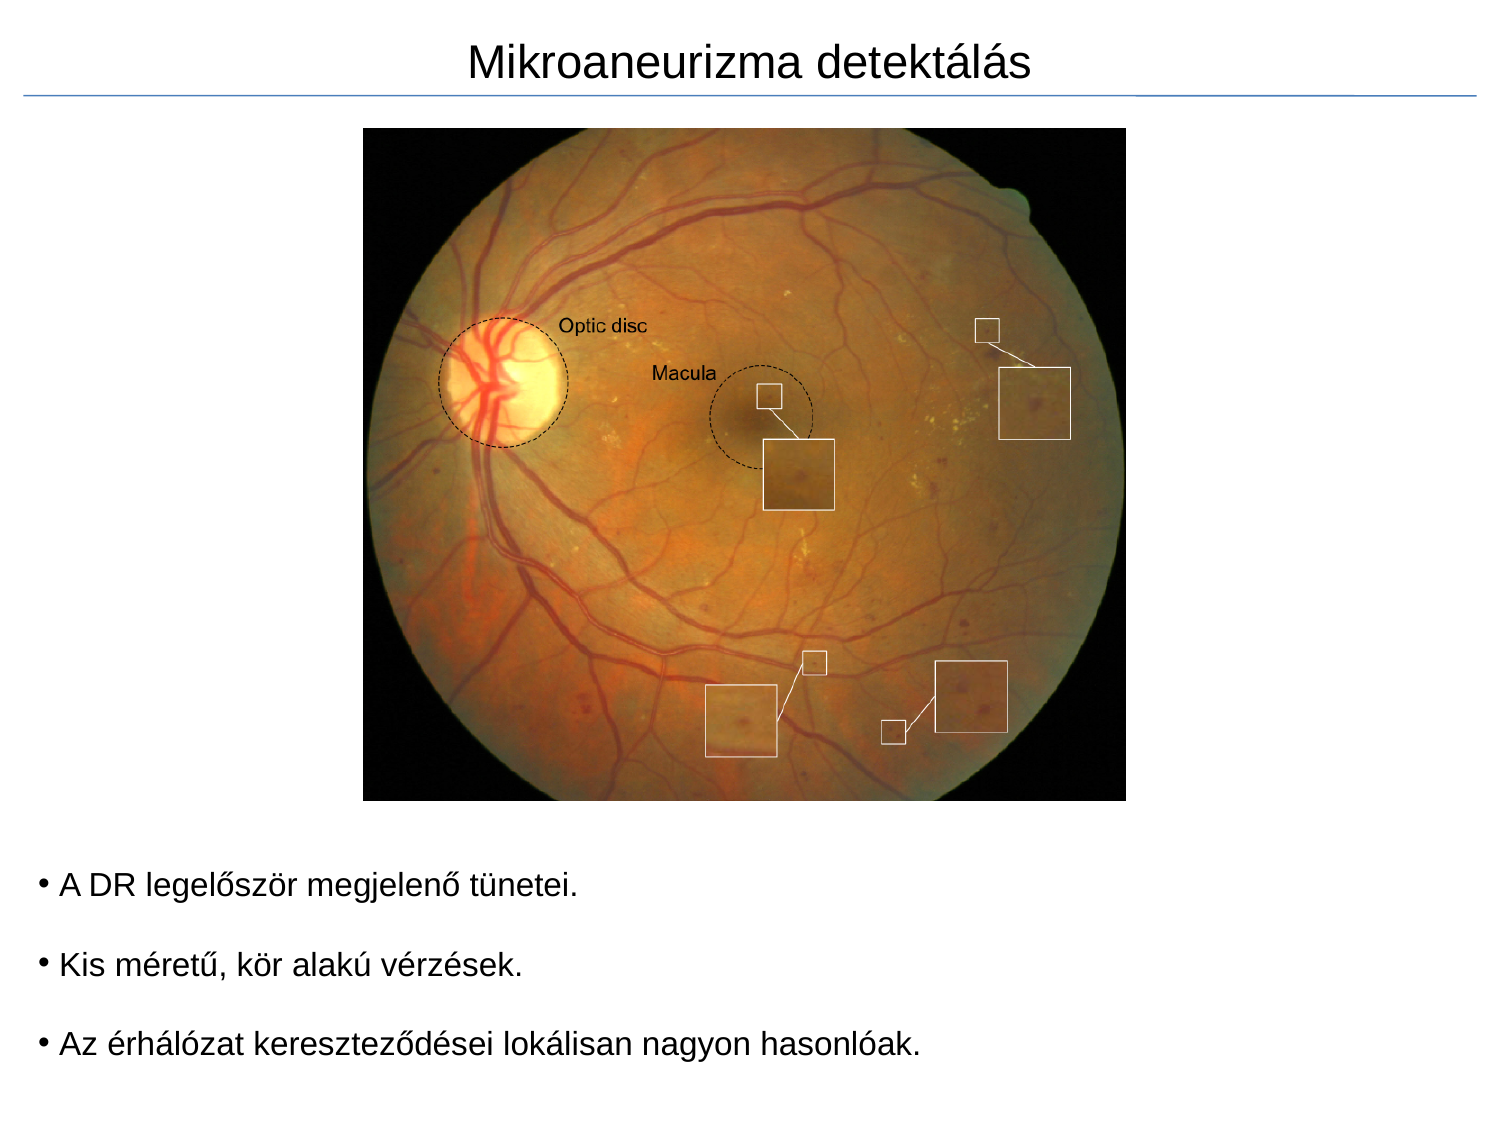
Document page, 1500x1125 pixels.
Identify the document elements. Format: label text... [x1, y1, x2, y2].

picture [363, 128, 1126, 802]
text_box A DR legelőször megjelenő tünetei. Kis méretű, kör alakú vérzések. Az érhálózat kereszteződései lokálisan nagyon hasonlóak. [23, 855, 1477, 1070]
title Mikroaneurizma detektálás [75, 23, 1425, 93]
